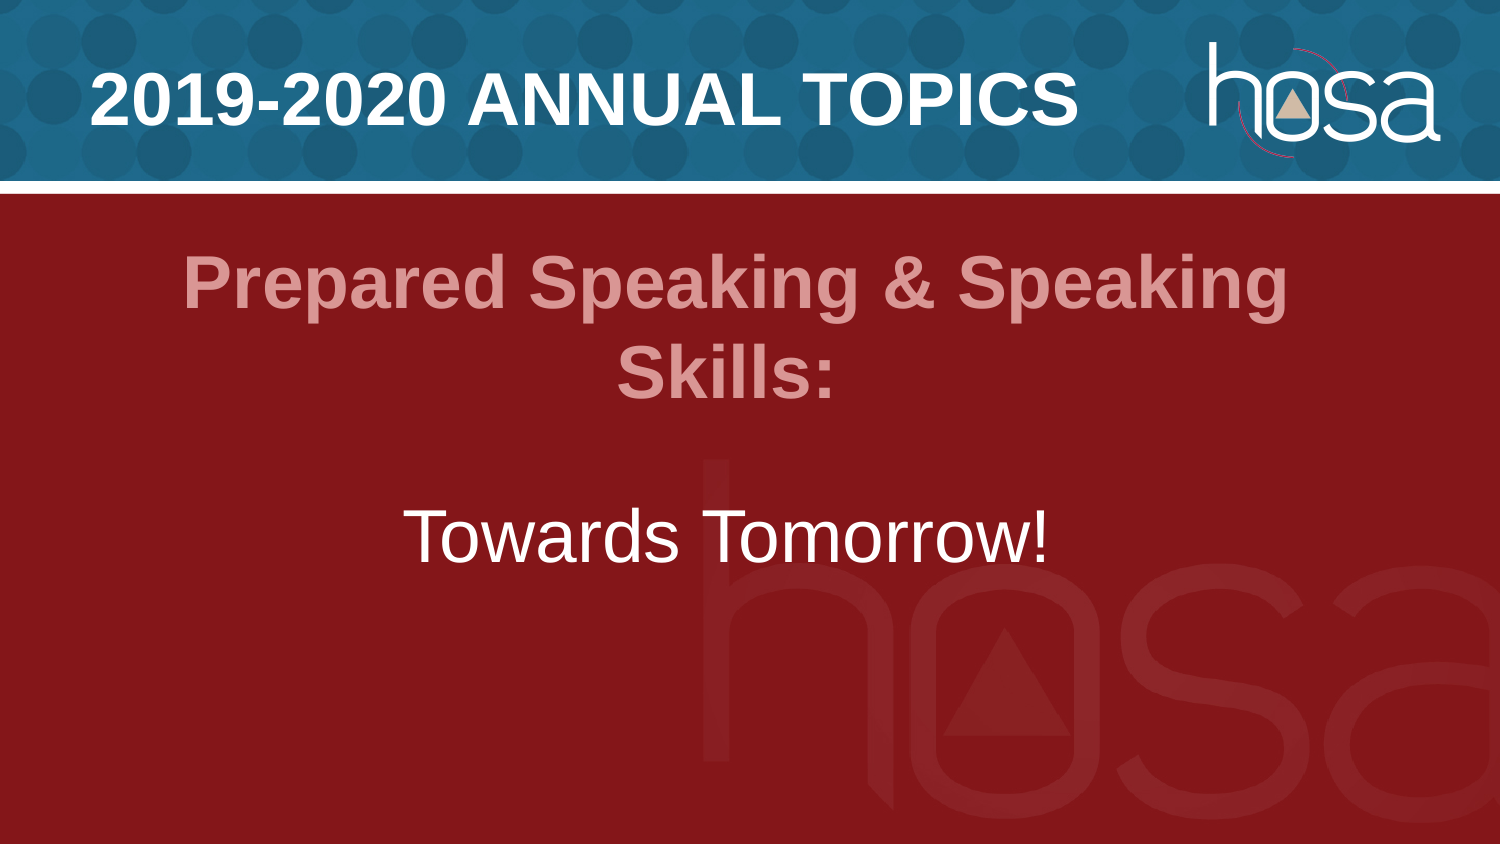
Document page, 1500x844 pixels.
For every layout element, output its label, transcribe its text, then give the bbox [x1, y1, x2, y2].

list Prepared Speaking & Speaking Skills: Towards Tomorrow! [75, 226, 1400, 784]
title 2019-2020 annual Topics [75, 42, 1425, 184]
picture [0, 0, 1500, 844]
